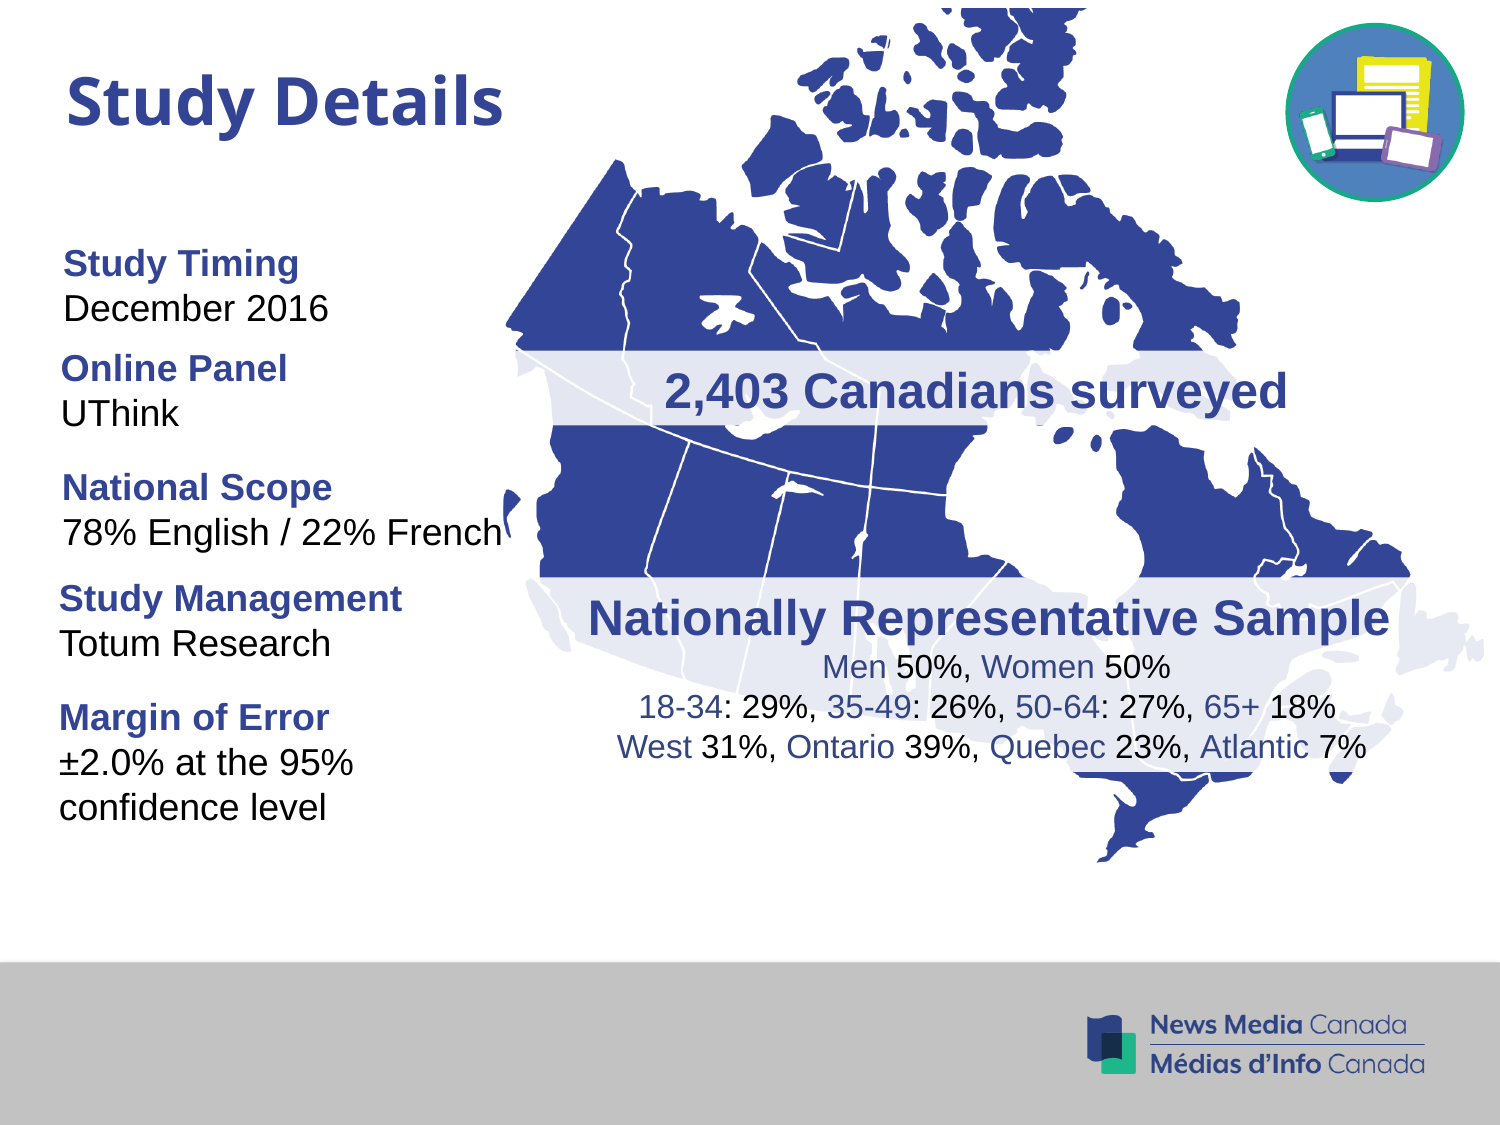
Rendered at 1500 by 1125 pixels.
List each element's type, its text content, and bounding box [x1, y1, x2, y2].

text_box Study Timing December 2016 [48, 231, 345, 336]
text_box Study Management Totum Research [44, 566, 463, 671]
text_box Online Panel UThink [45, 336, 314, 442]
picture [474, 8, 1500, 903]
title Study Details [50, 22, 469, 175]
text_box National Scope 78% English / 22% French [47, 455, 469, 561]
text_box Margin of Error ±2.0% at the 95% confidence level [44, 685, 469, 836]
